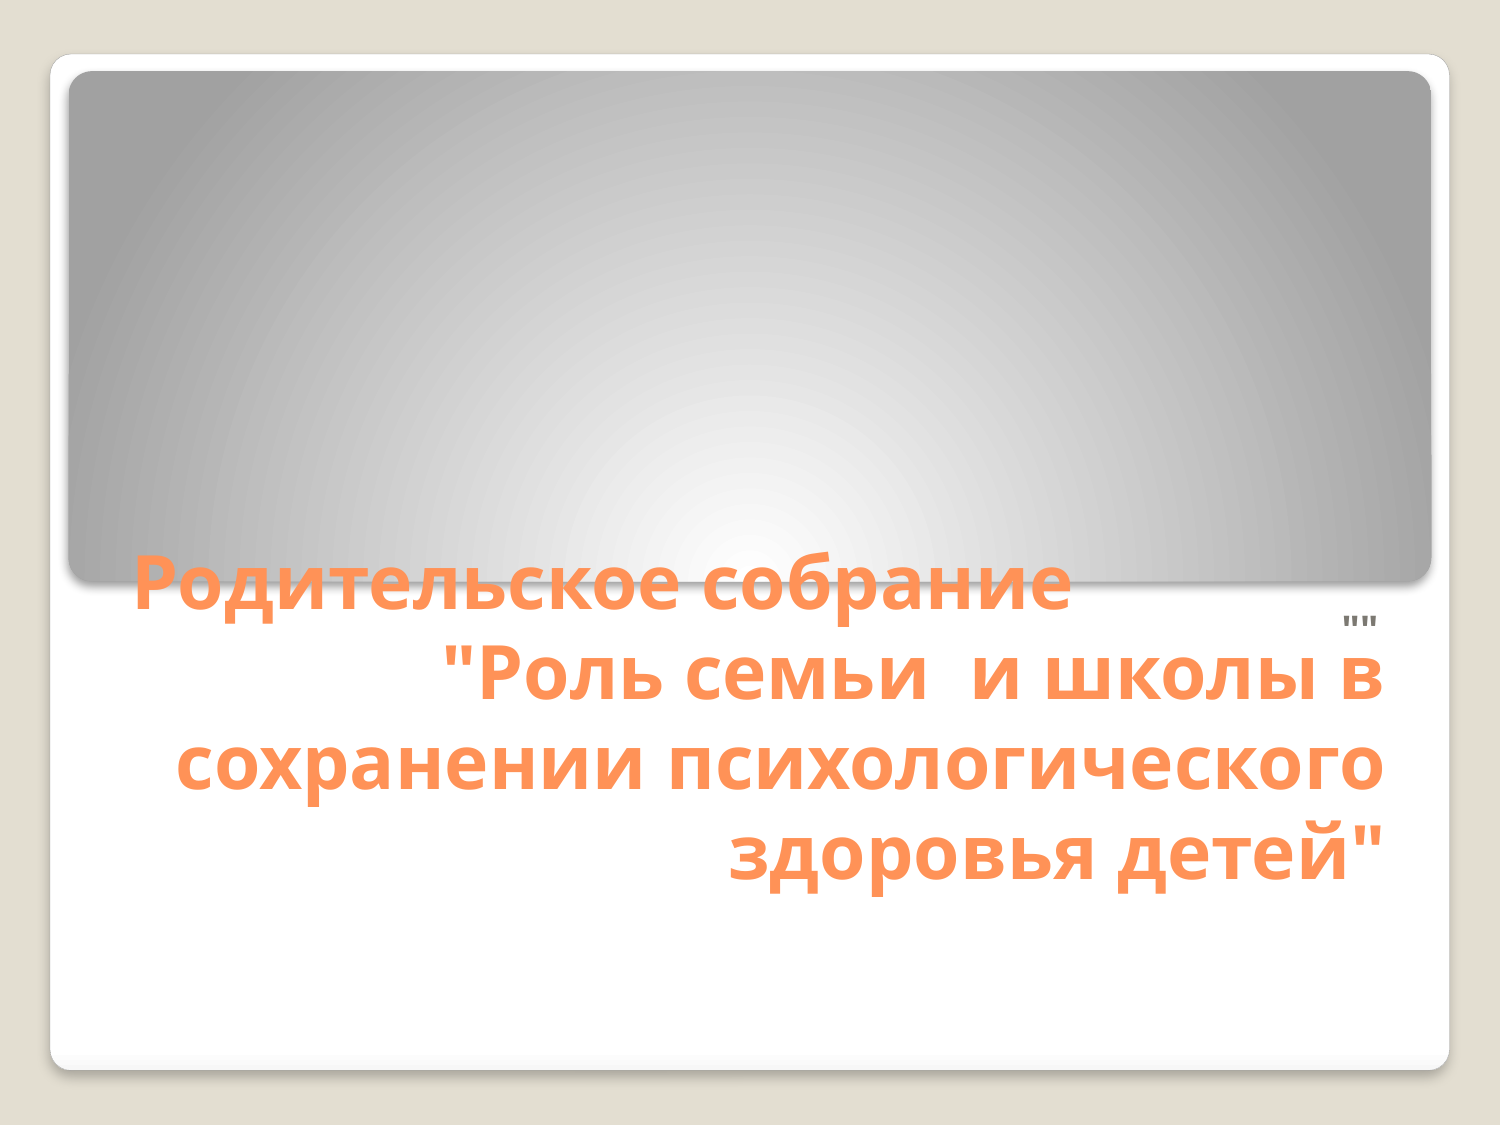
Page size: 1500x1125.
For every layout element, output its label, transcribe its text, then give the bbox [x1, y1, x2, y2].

title Родительское собрание "Роль семьи и школы в сохранении психологического здоровья детей" [118, 101, 1394, 604]
subtitle "" [118, 604, 1394, 755]
title Родительское собрание "Роль семьи и школы в сохранении психологического здоровья детей" [118, 755, 1394, 1083]
